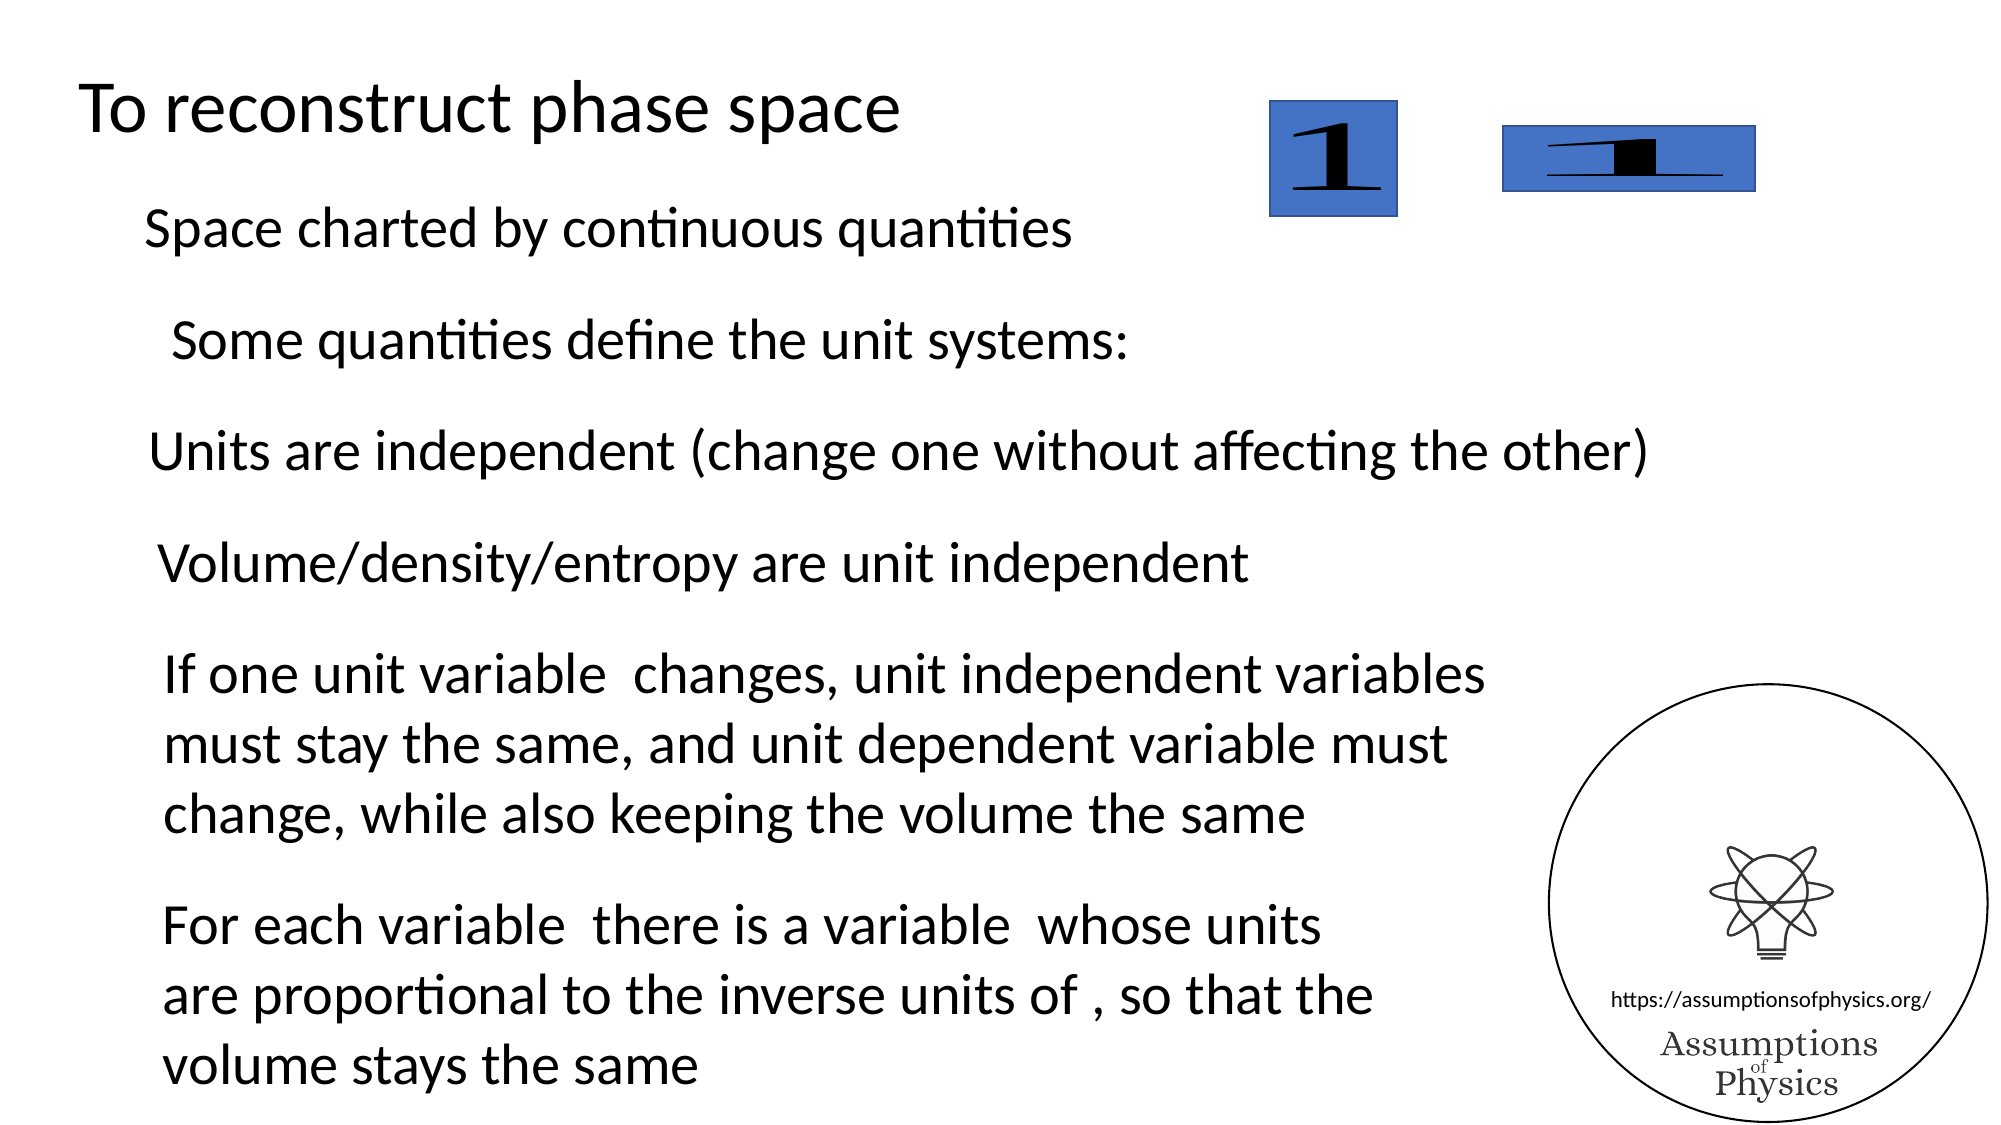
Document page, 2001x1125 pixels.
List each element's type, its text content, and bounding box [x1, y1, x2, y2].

picture [1709, 846, 1834, 960]
text_box Space charted by continuous quantities [130, 182, 1089, 267]
text_box Units are independent (change one without affecting the other) [133, 404, 1666, 490]
picture [1660, 1029, 1877, 1103]
text_box Volume/density/entropy are unit independent [142, 516, 1266, 602]
text_box To reconstruct phase space [63, 50, 918, 156]
